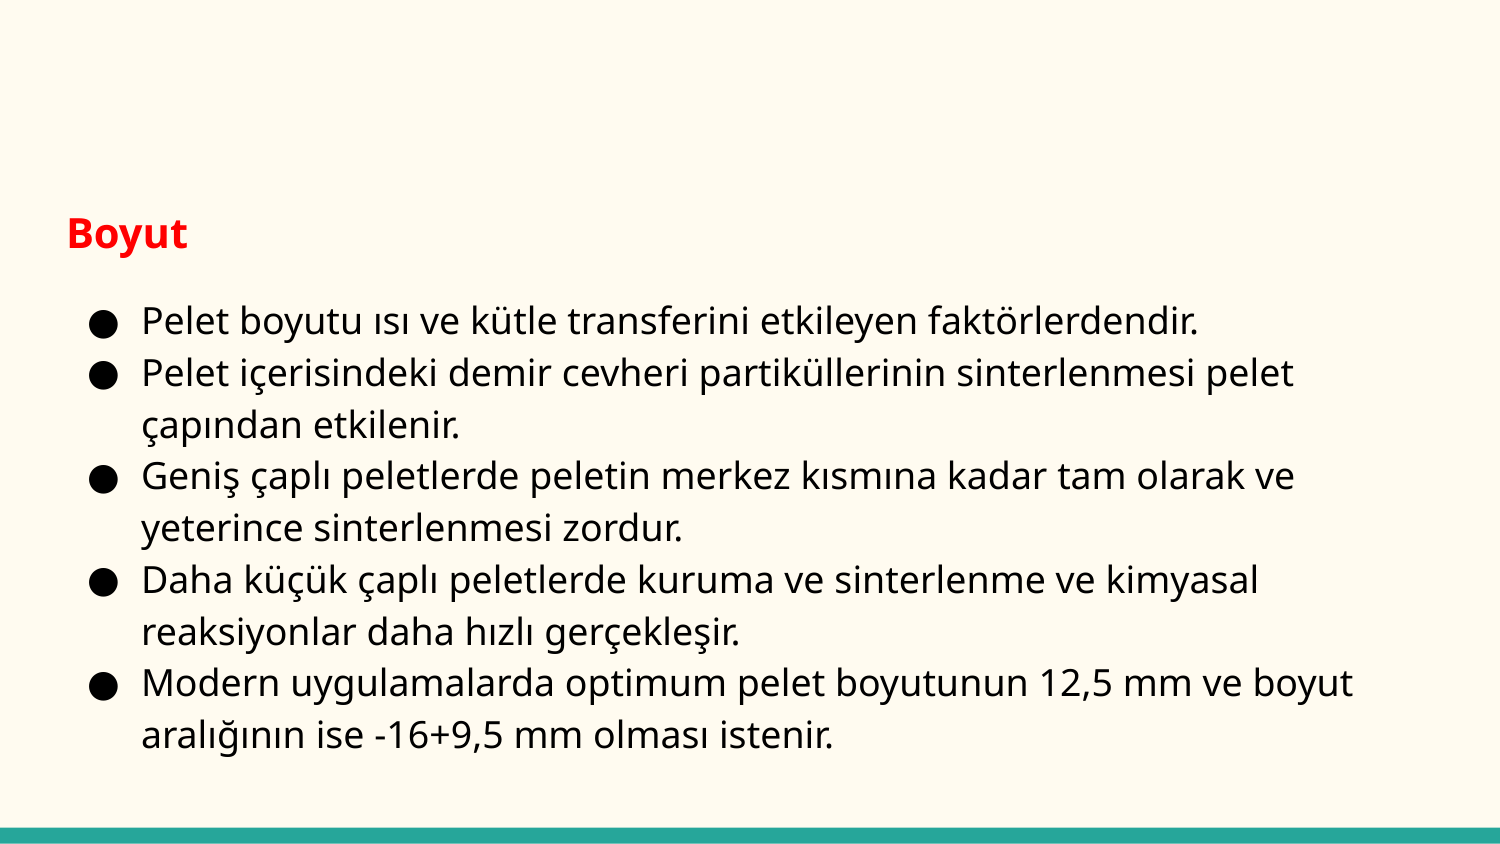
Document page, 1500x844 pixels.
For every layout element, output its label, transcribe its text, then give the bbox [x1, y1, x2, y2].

list Boyut Pelet boyutu ısı ve kütle transferini etkileyen faktörlerdendir. Pelet içerisindeki demir cevheri partiküllerinin sinterlenmesi pelet çapından etkilenir. Geniş çaplı peletlerde peletin merkez kısmına kadar tam olarak ve yeterince sinterlenmesi zordur. Daha küçük çaplı peletlerde kuruma ve sinterlenme ve kimyasal reaksiyonlar daha hızlı gerçekleşir. Modern uygulamalarda optimum pelet boyutunun 12,5 mm ve boyut aralığının ise -16+9,5 mm olması istenir. [51, 192, 1449, 796]
